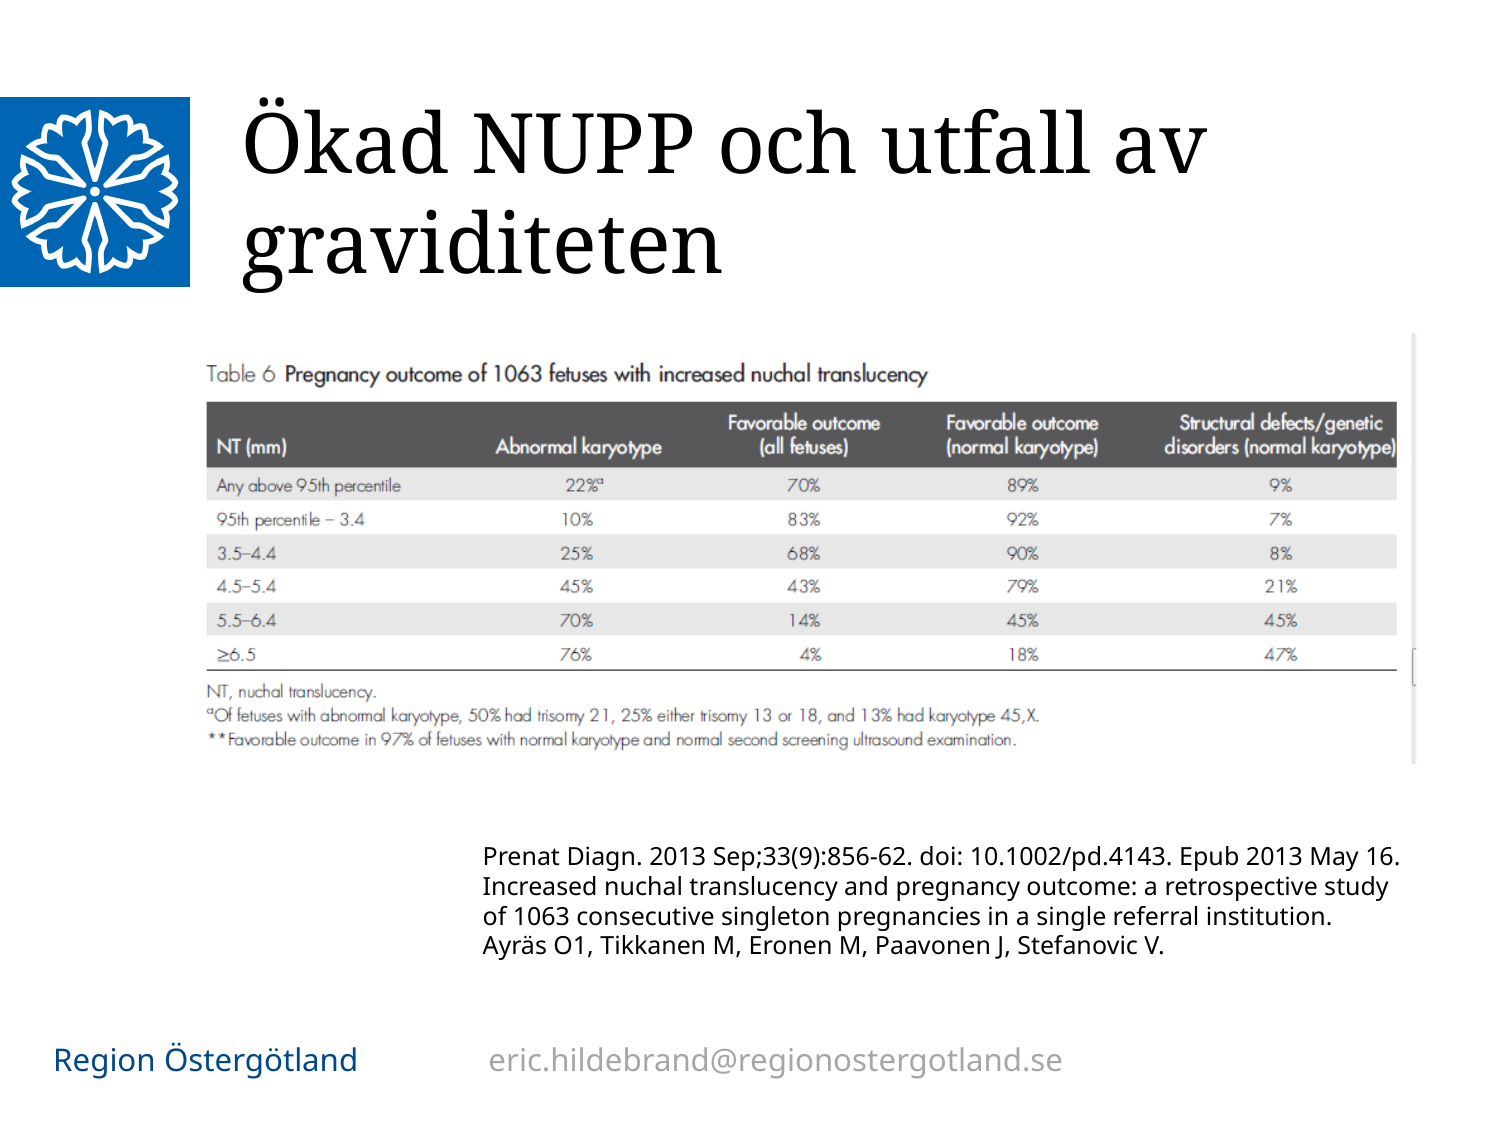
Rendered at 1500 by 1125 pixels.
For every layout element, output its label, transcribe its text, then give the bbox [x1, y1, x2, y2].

footer eric.hildebrand@regionostergotland.se [473, 1032, 1392, 1093]
title Ökad NUPP och utfall av graviditeten [226, 86, 1392, 294]
picture [0, 97, 190, 287]
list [174, 333, 1417, 764]
text_box Prenat Diagn. 2013 Sep;33(9):856-62. doi: 10.1002/pd.4143. Epub 2013 May 16. Increased nuchal translucency and pregnancy outcome: a retrospective study of 1063 consecutive singleton pregnancies in a single referral institution. Ayräs O1, Tikkanen M, Eronen M, Paavonen J, Stefanovic V. [467, 832, 1435, 968]
